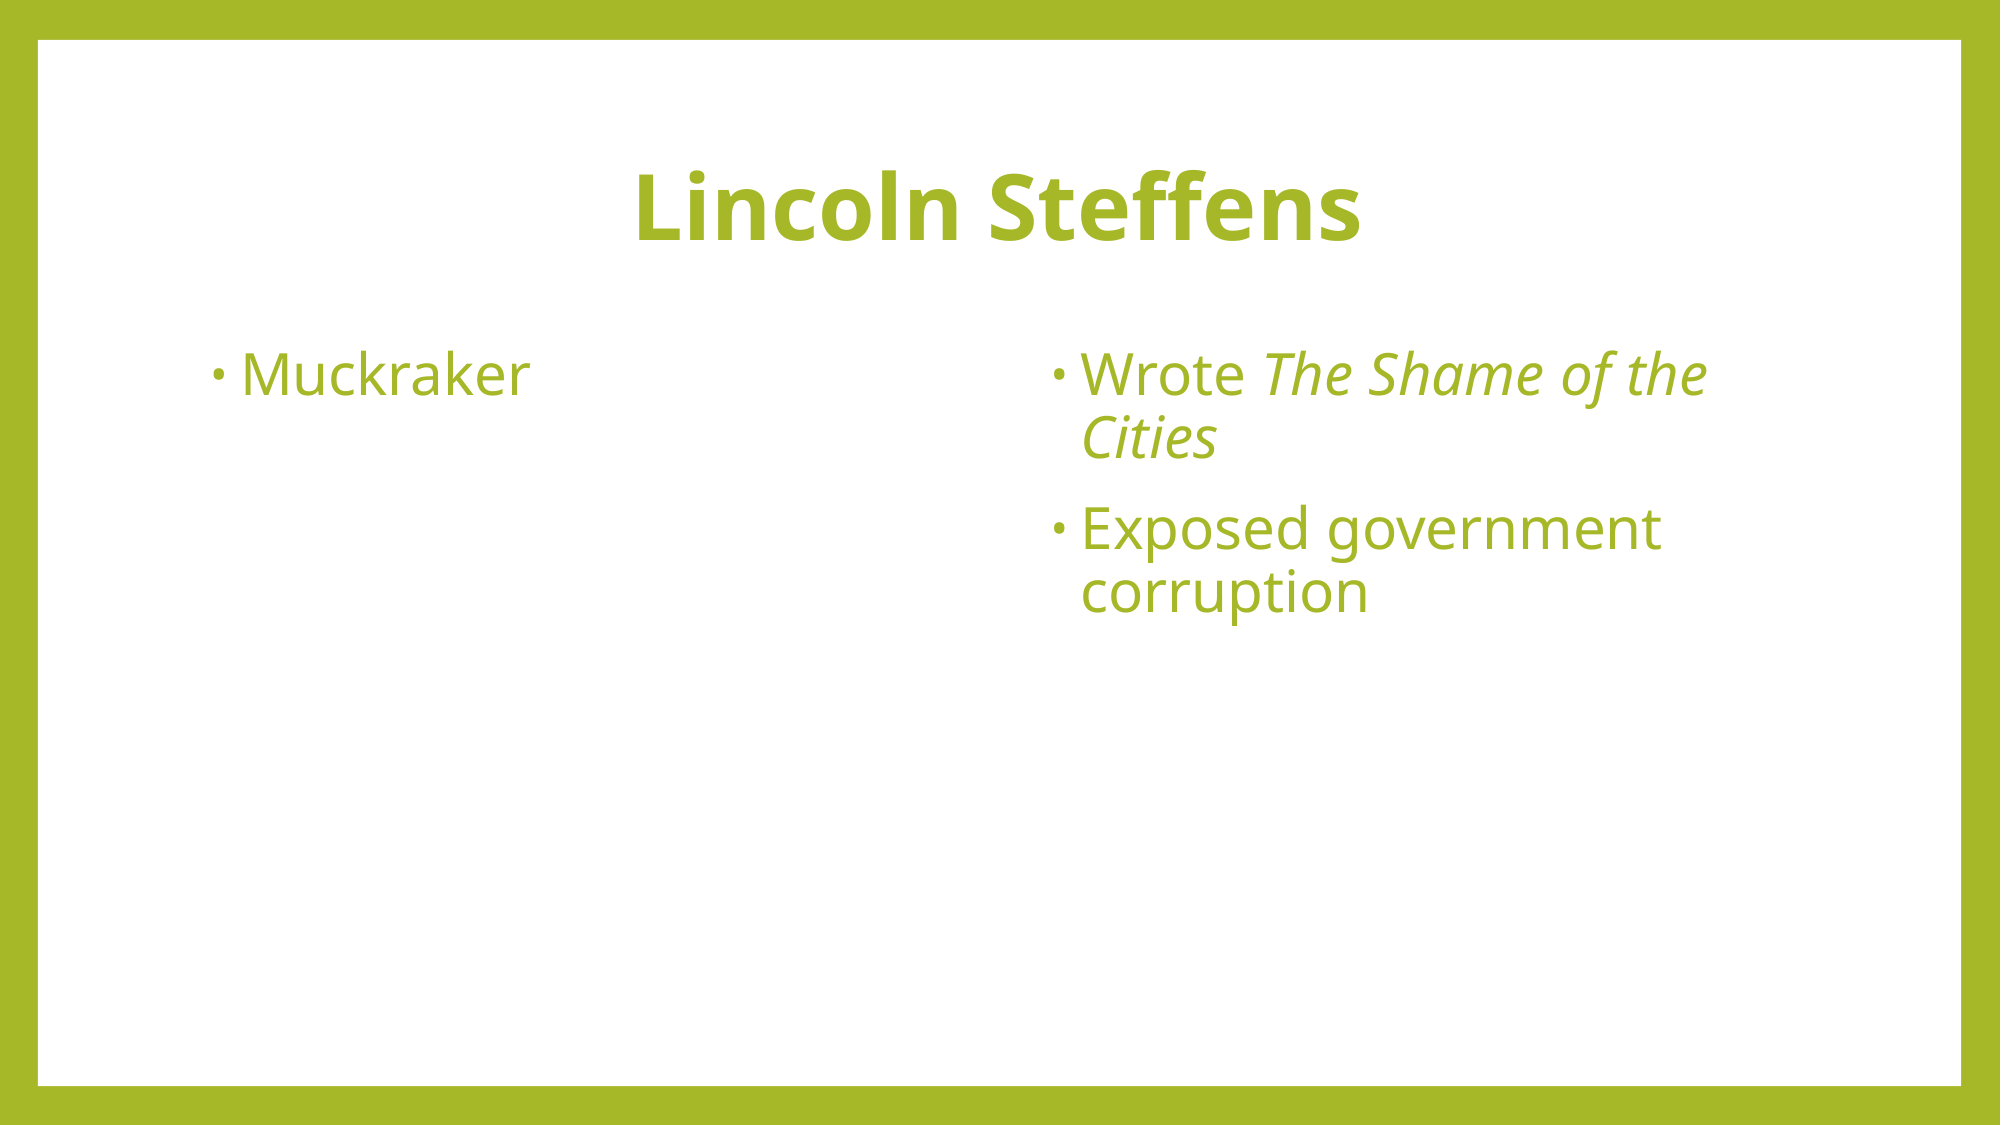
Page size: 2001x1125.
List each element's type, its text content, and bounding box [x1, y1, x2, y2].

list Muckraker [187, 337, 968, 998]
list Wrote The Shame of the Cities Exposed government corruption [1028, 337, 1809, 998]
title Lincoln Steffens [187, 99, 1808, 323]
